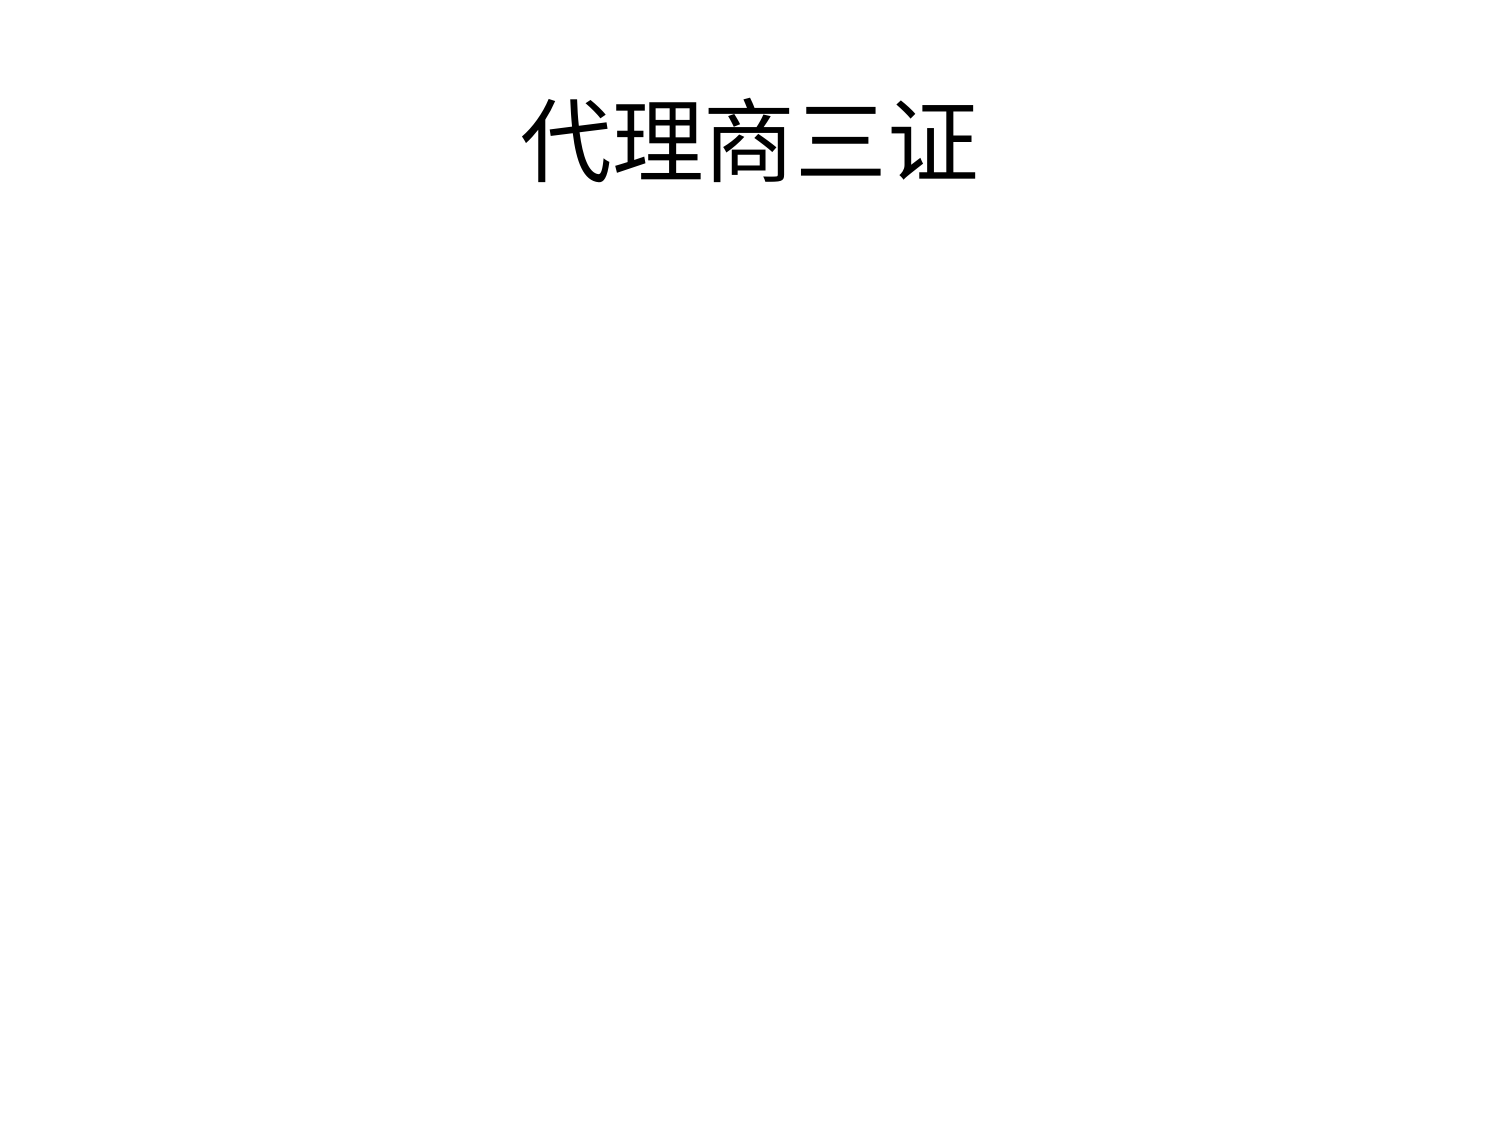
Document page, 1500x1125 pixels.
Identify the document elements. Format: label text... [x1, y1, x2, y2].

title 代理商三证 [75, 45, 1425, 233]
